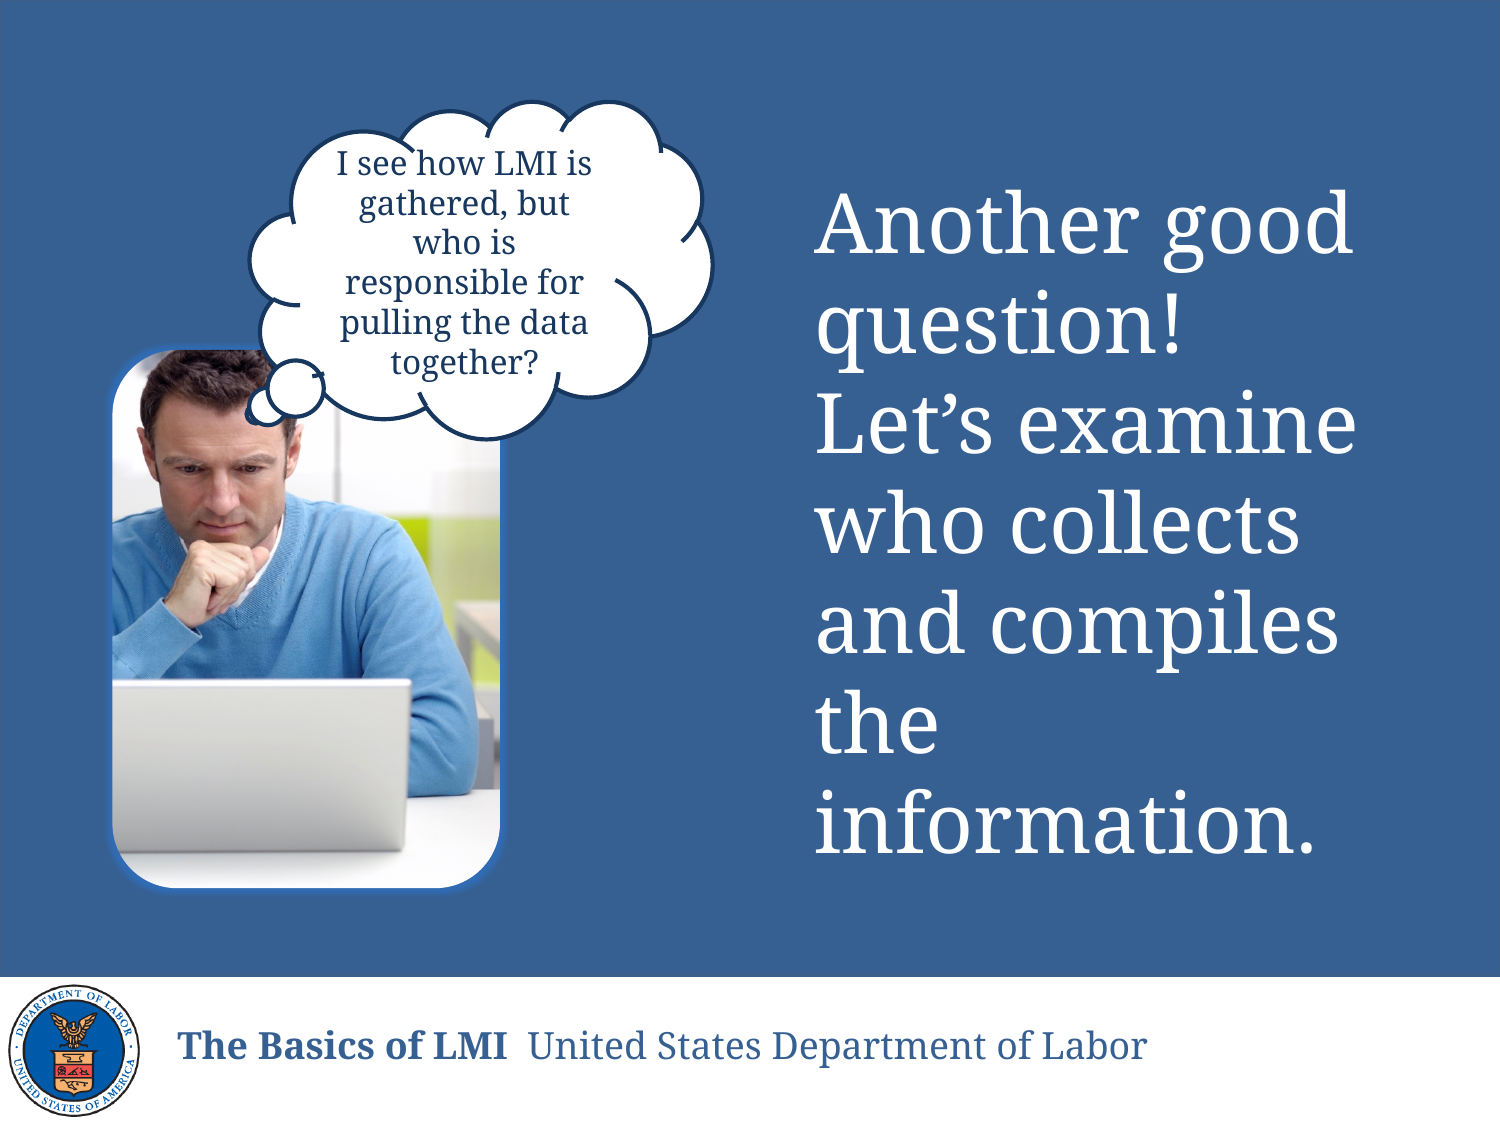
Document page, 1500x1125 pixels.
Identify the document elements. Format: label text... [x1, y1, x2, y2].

text_box I see how LMI is gathered, but who is responsible for pulling the data together? [247, 99, 715, 440]
picture [5, 981, 143, 1120]
text_box Another good question! Let’s examine who collects and compiles the information. [799, 162, 1388, 878]
picture [112, 349, 501, 889]
